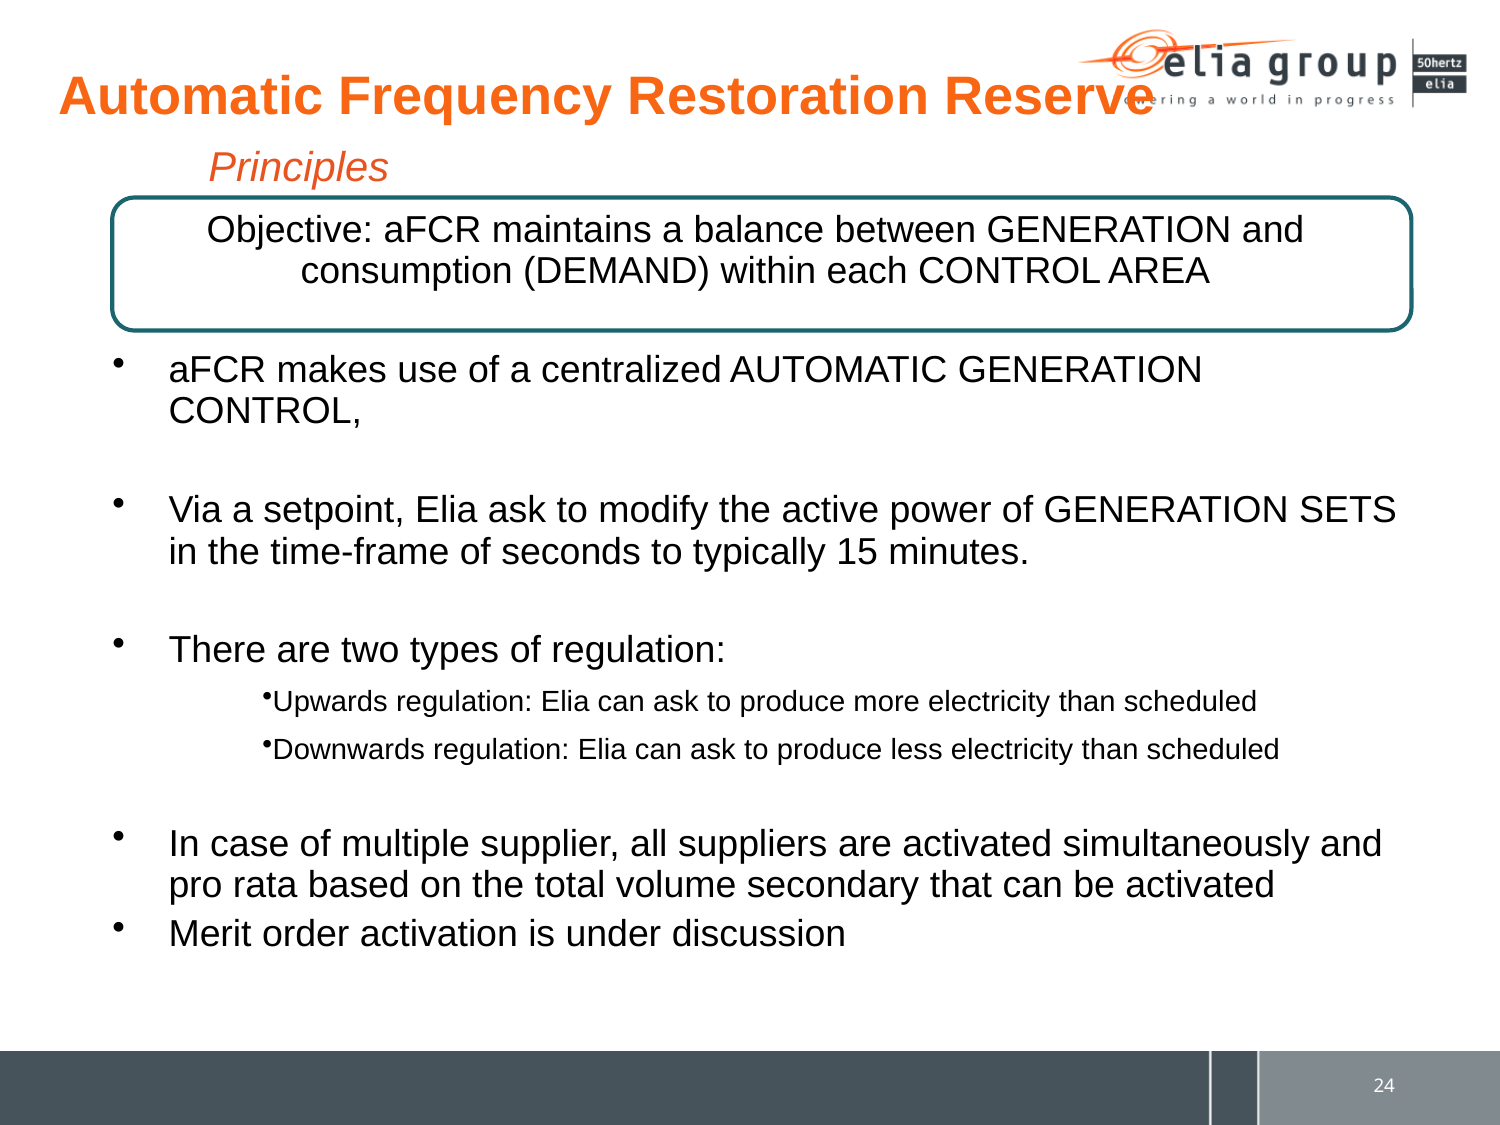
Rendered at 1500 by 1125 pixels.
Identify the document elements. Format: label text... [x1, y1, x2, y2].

slide_number 24 [1260, 1073, 1396, 1116]
text_box [110, 195, 1414, 333]
picture [1068, 20, 1478, 120]
picture [0, 1051, 1500, 1125]
text_box Automatic Frequency Restoration Reserve Principles [58, 61, 1393, 178]
list Objective: aFCR maintains a balance between GENERATION and consumption (DEMAND) within each CONTROL AREA aFCR makes use of a centralized AUTOMATIC GENERATION CONTROL, Via a setpoint, Elia ask to modify the active power of GENERATION SETS in the time-frame of seconds to typically 15 minutes. There are two types of regulation: Upwards regulation: Elia can ask to produce more electricity than scheduled Downwards regulation: Elia can ask to produce less electricity than scheduled In case of multiple supplier, all suppliers are activated simultaneously and pro rata based on the total volume secondary that can be activated Merit order activation is under discussion [112, 320, 1399, 979]
